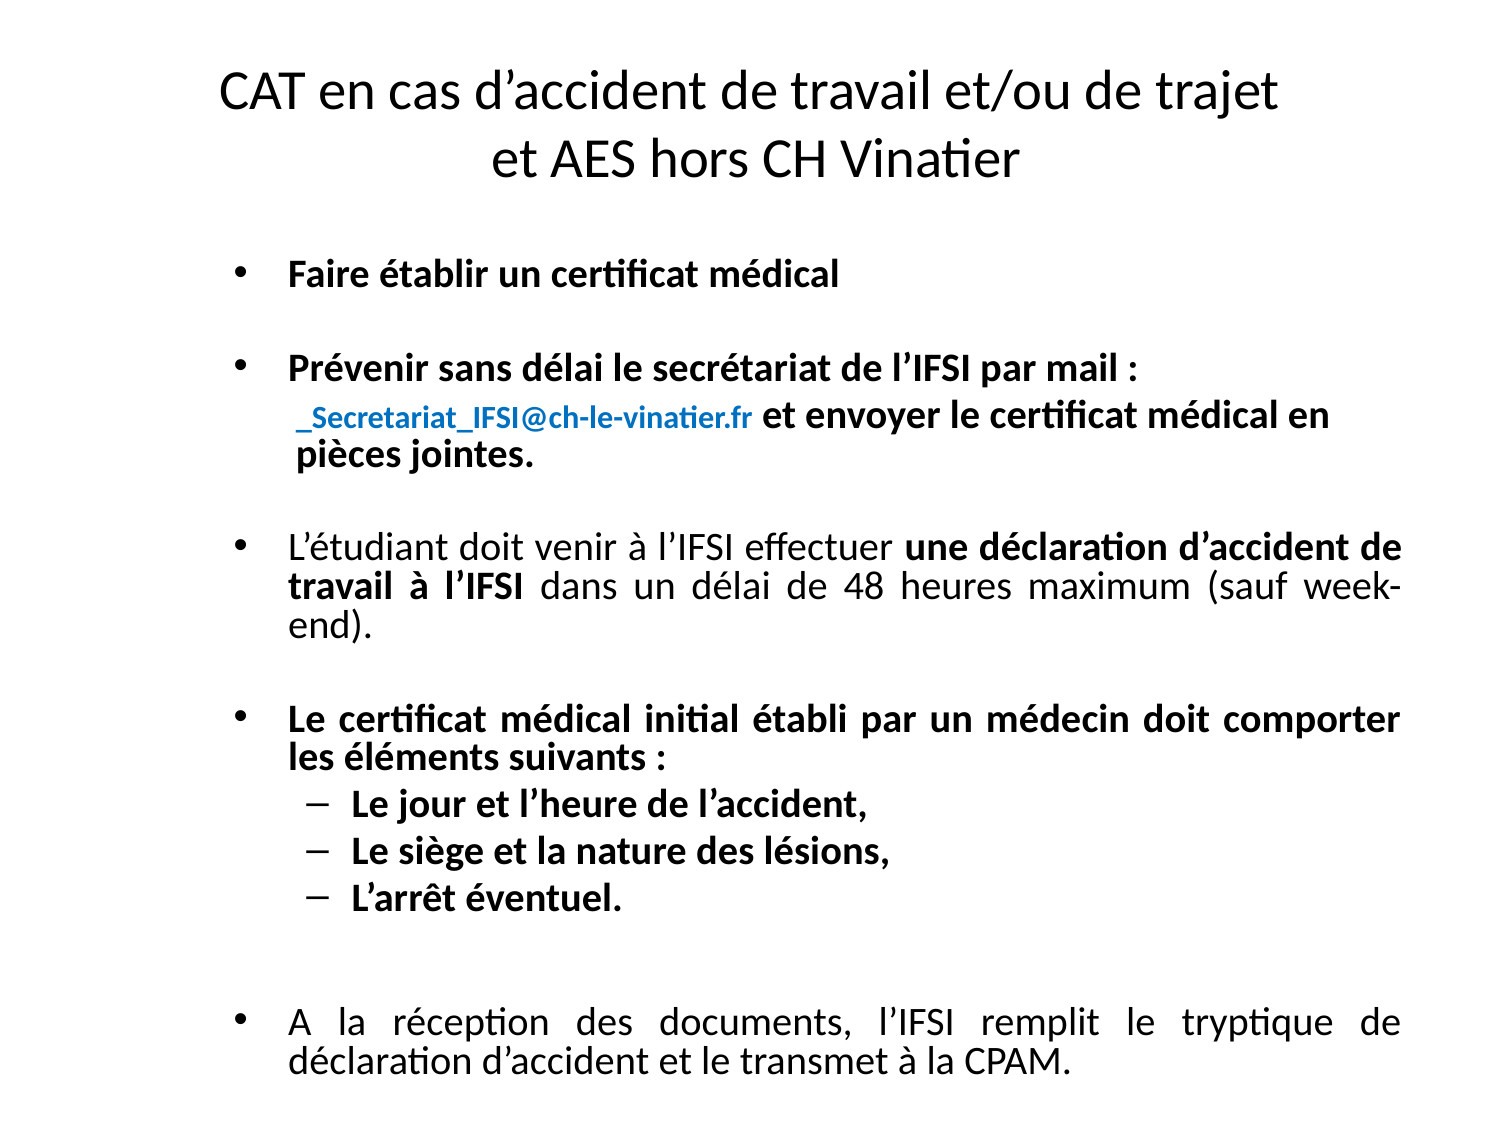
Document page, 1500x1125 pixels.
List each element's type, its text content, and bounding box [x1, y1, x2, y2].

list Faire établir un certificat médical Prévenir sans délai le secrétariat de l’IFSI par mail : _Secretariat_IFSI@ch-le-vinatier.fr et envoyer le certificat médical en pièces jointes. L’étudiant doit venir à l’IFSI effectuer une déclaration d’accident de travail à l’IFSI dans un délai de 48 heures maximum (sauf week-end). Le certificat médical initial établi par un médecin doit comporter les éléments suivants : Le jour et l’heure de l’accident, Le siège et la nature des lésions, L’arrêt éventuel. A la réception des documents, l’IFSI remplit le tryptique de déclaration d’accident et le transmet à la CPAM. [218, 197, 1419, 1094]
title CAT en cas d’accident de travail et/ou de trajet et AES hors CH Vinatier [75, 45, 1425, 197]
